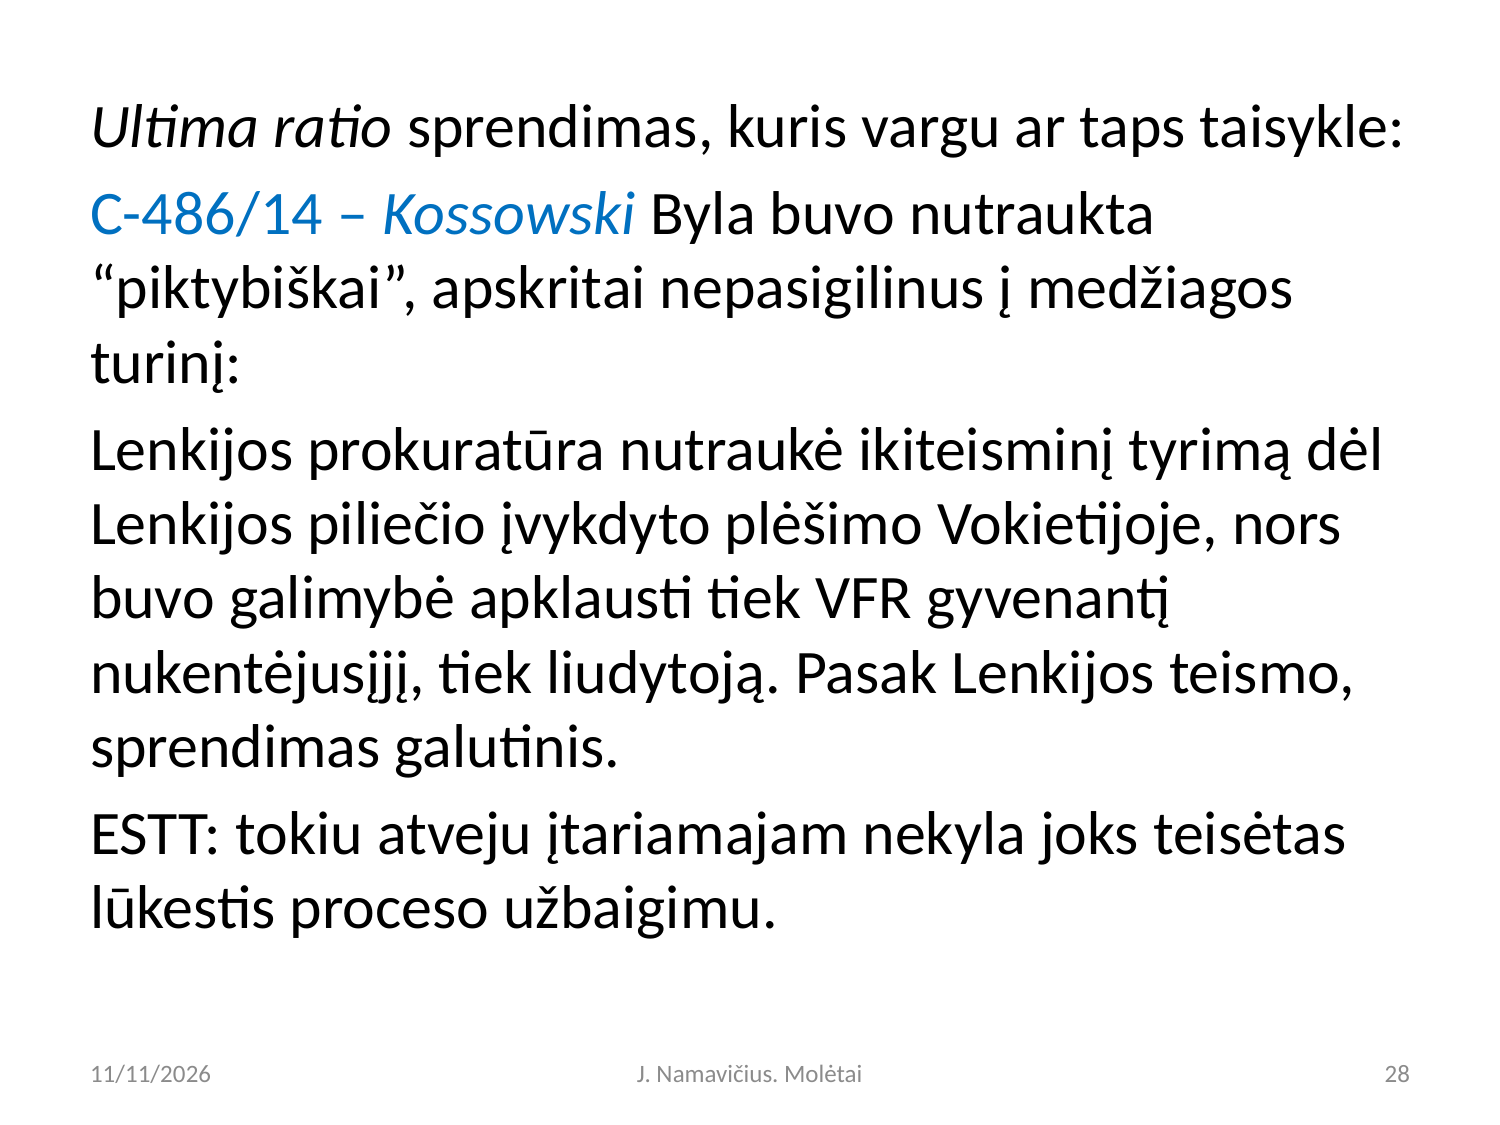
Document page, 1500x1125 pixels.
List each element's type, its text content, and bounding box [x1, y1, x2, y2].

footer J. Namavičius. Molėtai [512, 1042, 988, 1103]
list Ultima ratio sprendimas, kuris vargu ar taps taisykle: C-486/14 – Kossowski Byla buvo nutraukta “piktybiškai”, apskritai nepasigilinus į medžiagos turinį: Lenkijos prokuratūra nutraukė ikiteisminį tyrimą dėl Lenkijos piliečio įvykdyto plėšimo Vokietijoje, nors buvo galimybė apklausti tiek VFR gyvenantį nukentėjusįjį, tiek liudytoją. Pasak Lenkijos teismo, sprendimas galutinis. ESTT: tokiu atveju įtariamajam nekyla joks teisėtas lūkestis proceso užbaigimu. [75, 78, 1425, 1005]
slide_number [75, 1042, 425, 1103]
slide_number 28 [1074, 1042, 1425, 1103]
